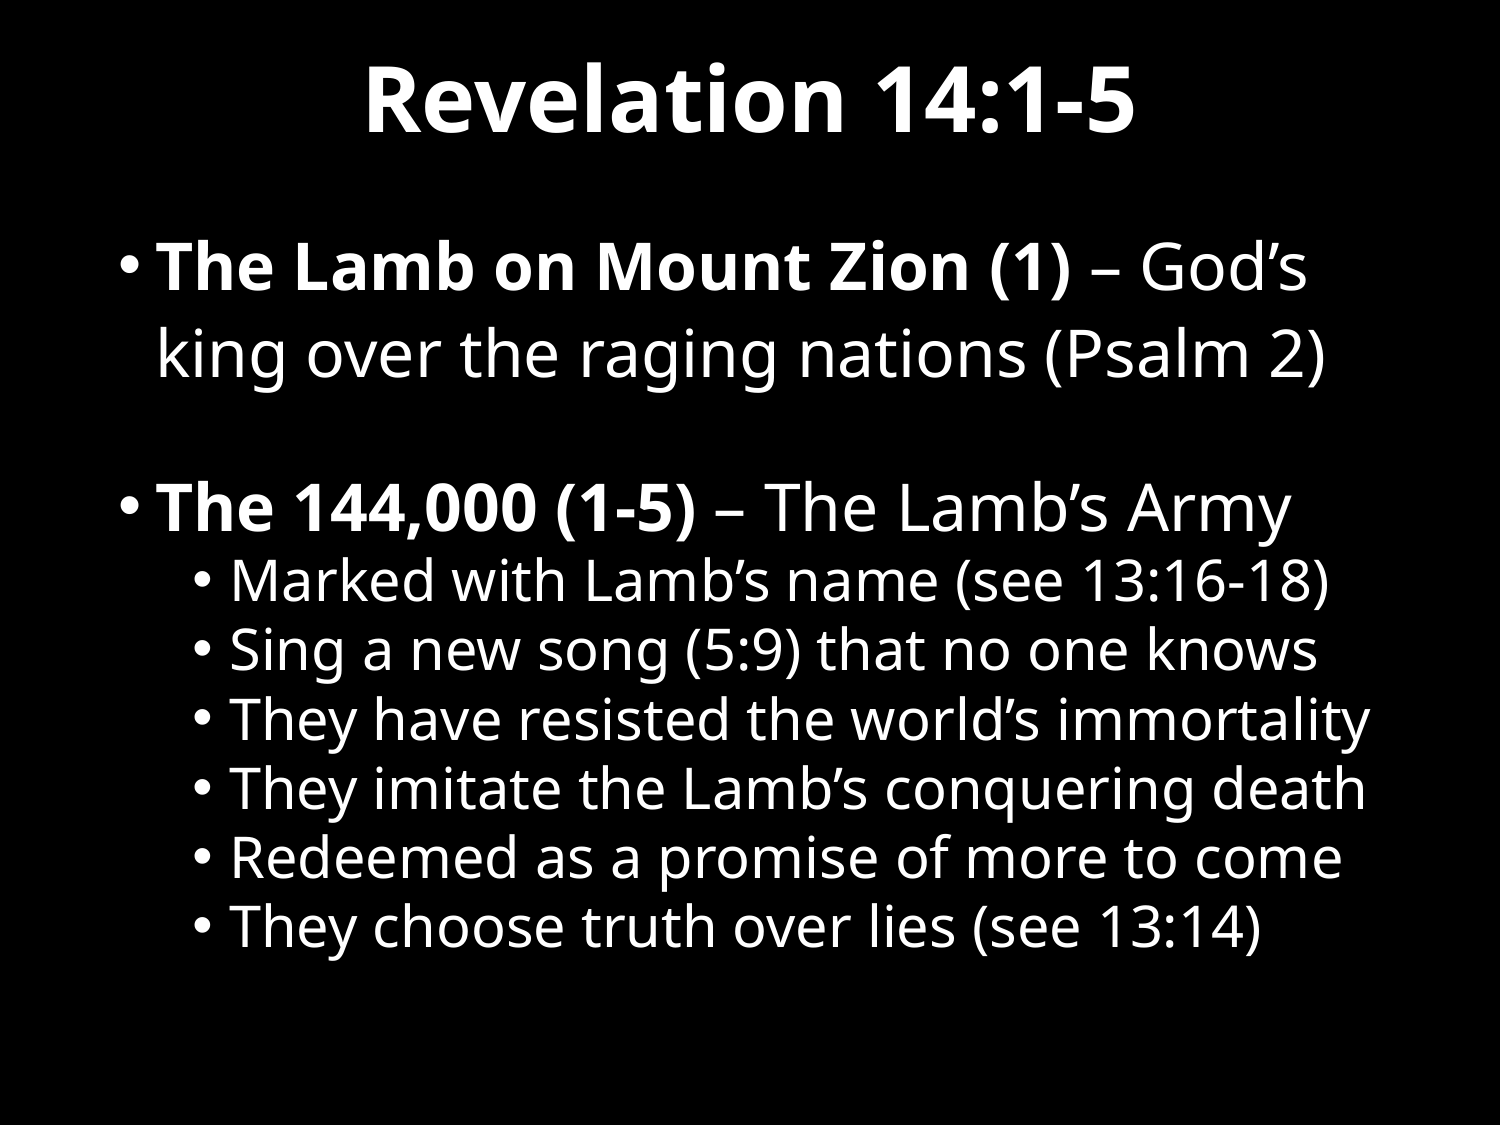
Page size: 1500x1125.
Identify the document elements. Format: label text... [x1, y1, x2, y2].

list The Lamb on Mount Zion (1) – God’s king over the raging nations (Psalm 2) The 144,000 (1-5) – The Lamb’s Army Marked with Lamb’s name (see 13:16-18) Sing a new song (5:9) that no one knows They have resisted the world’s immortality They imitate the Lamb’s conquering death Redeemed as a promise of more to come They choose truth over lies (see 13:14) [103, 208, 1397, 1042]
title Revelation 14:1-5 [103, 36, 1397, 170]
